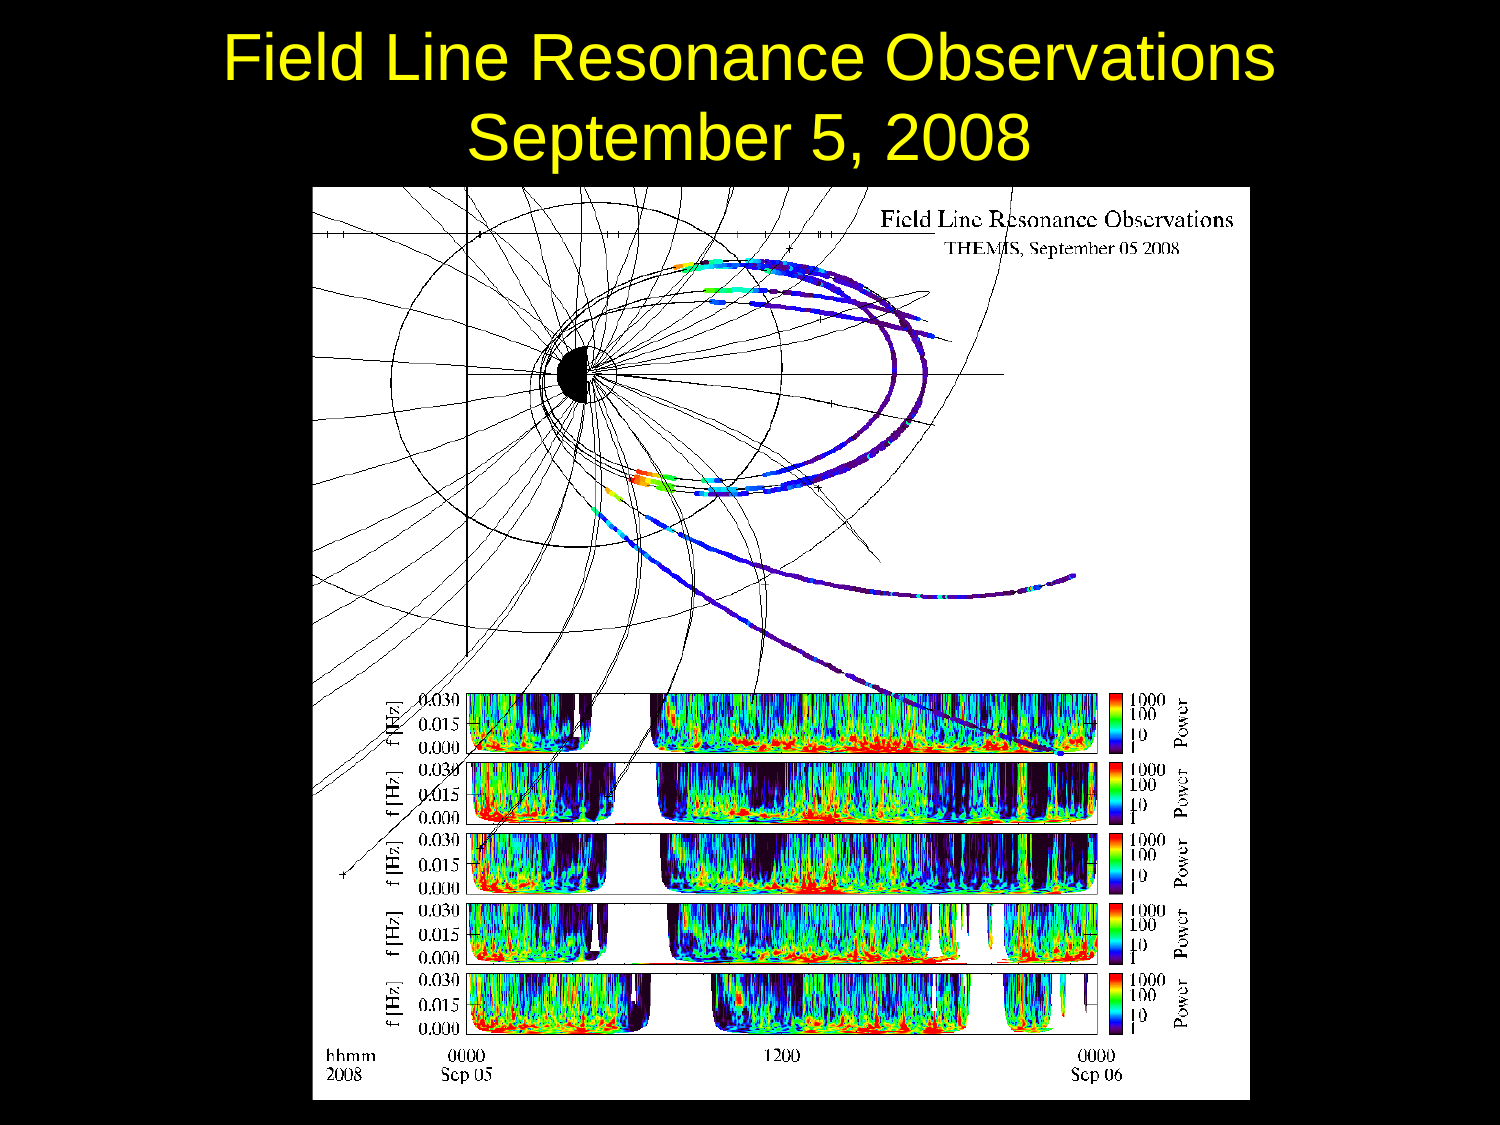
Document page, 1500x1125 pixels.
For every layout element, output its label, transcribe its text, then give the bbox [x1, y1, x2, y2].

title Field Line Resonance Observations September 5, 2008 [74, 0, 1426, 188]
picture [312, 187, 1251, 1100]
